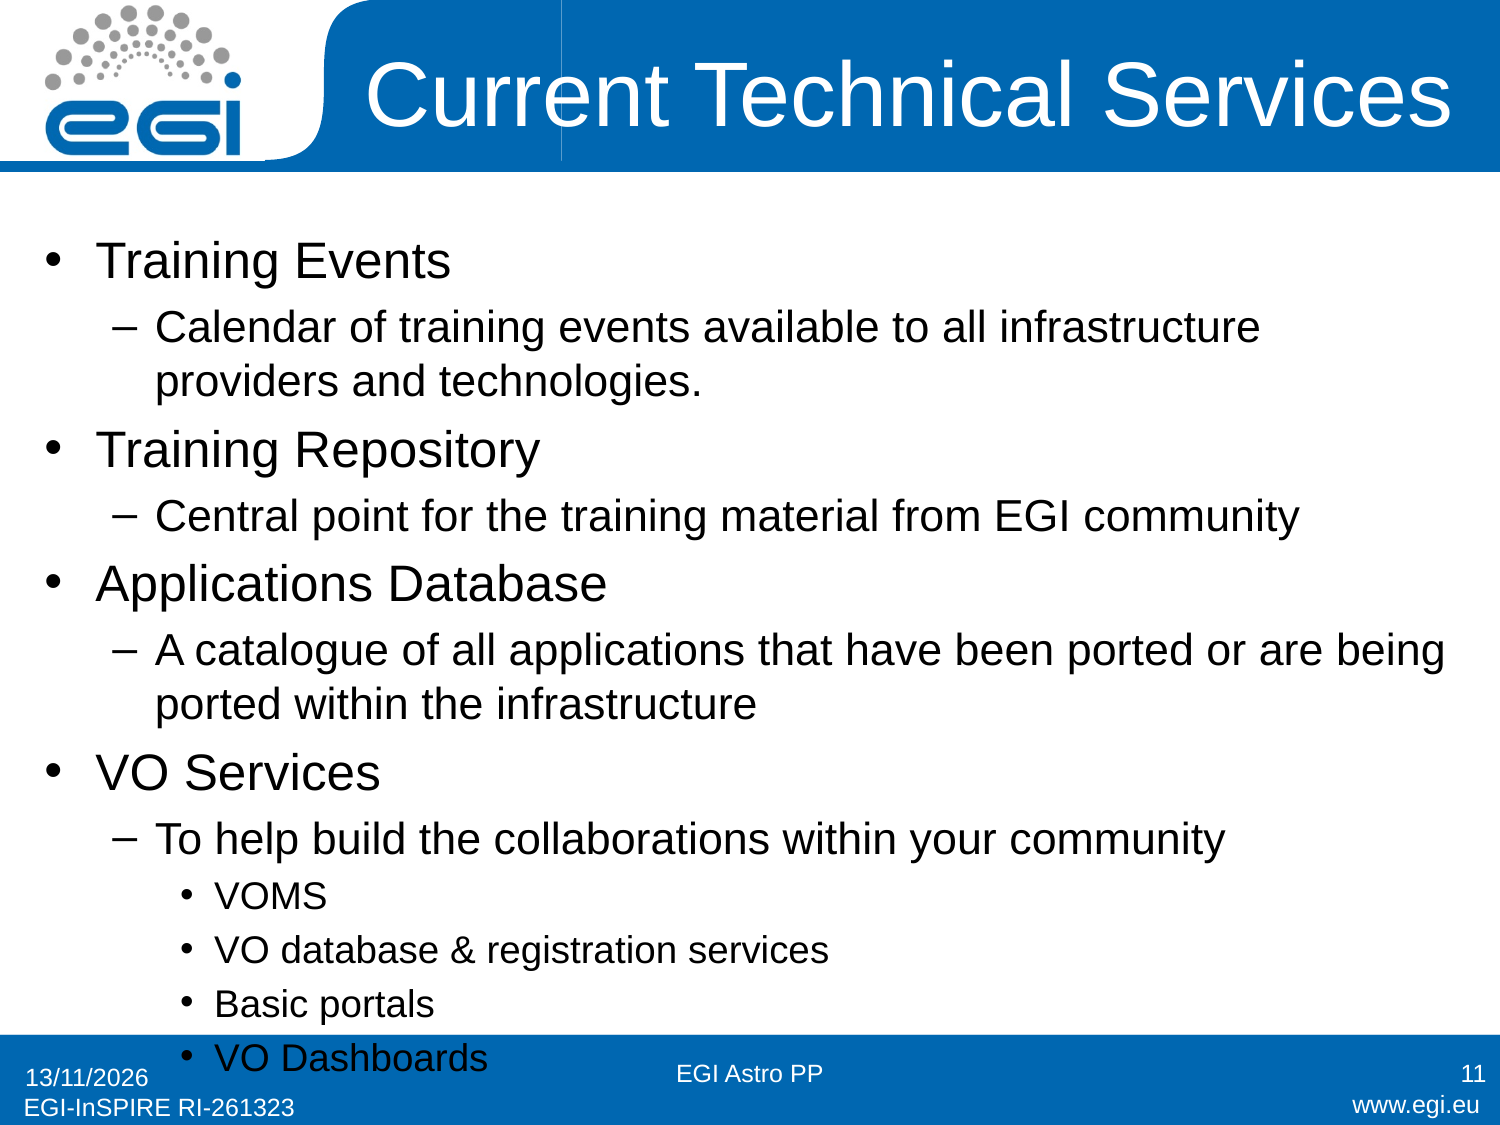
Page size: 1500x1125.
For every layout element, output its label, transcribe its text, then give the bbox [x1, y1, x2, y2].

slide_number 11 [1151, 1042, 1500, 1103]
title Current Technical Services [348, 19, 1471, 161]
footer EGI Astro PP [512, 1042, 988, 1103]
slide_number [10, 1046, 361, 1106]
picture [0, 0, 265, 161]
list Training Events Calendar of training events available to all infrastructure providers and technologies. Training Repository Central point for the training material from EGI community Applications Database A catalogue of all applications that have been ported or are being ported within the infrastructure VO Services To help build the collaborations within your community VOMS VO database & registration services Basic portals VO Dashboards [29, 219, 1477, 1094]
